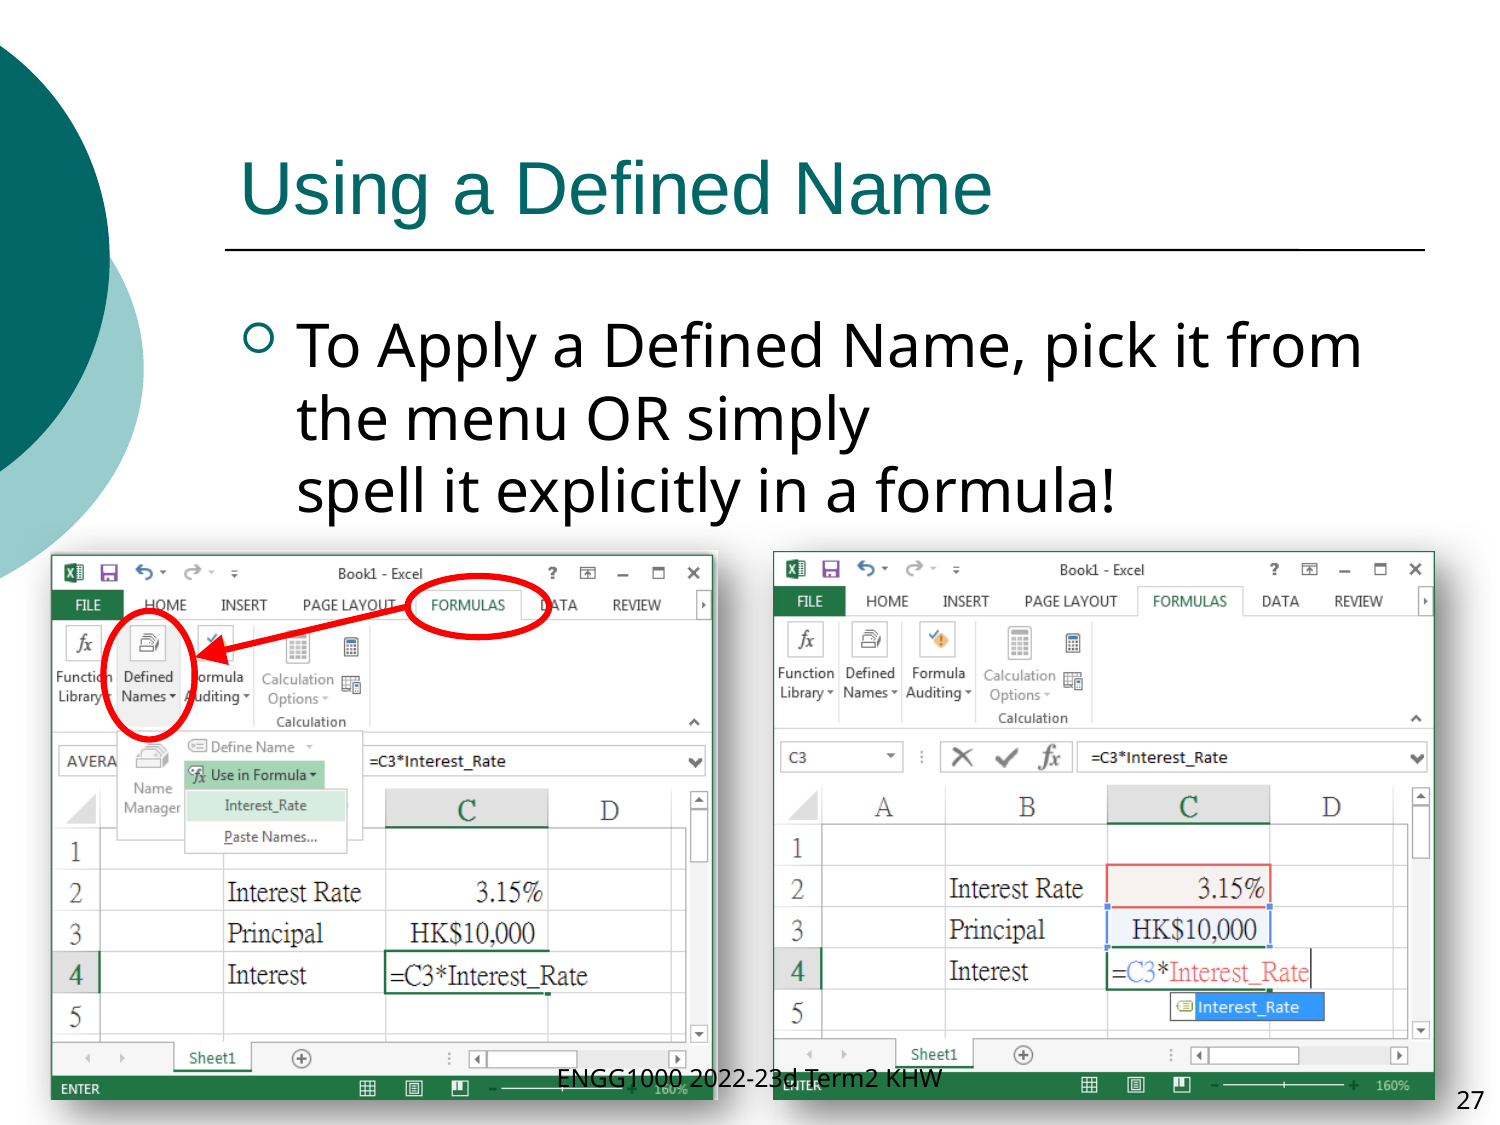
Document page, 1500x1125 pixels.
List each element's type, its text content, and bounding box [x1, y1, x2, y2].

picture [773, 550, 1436, 1100]
slide_number 27 [1149, 1050, 1500, 1125]
title Using a Defined Name [224, 49, 1425, 237]
list To Apply a Defined Name, pick it from the menu OR simply spell it explicitly in a formula! [224, 299, 1425, 975]
footer ENGG1000 2022-23d Term2 KHW [721, 1025, 768, 1100]
picture [49, 550, 718, 1100]
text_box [194, 606, 408, 658]
